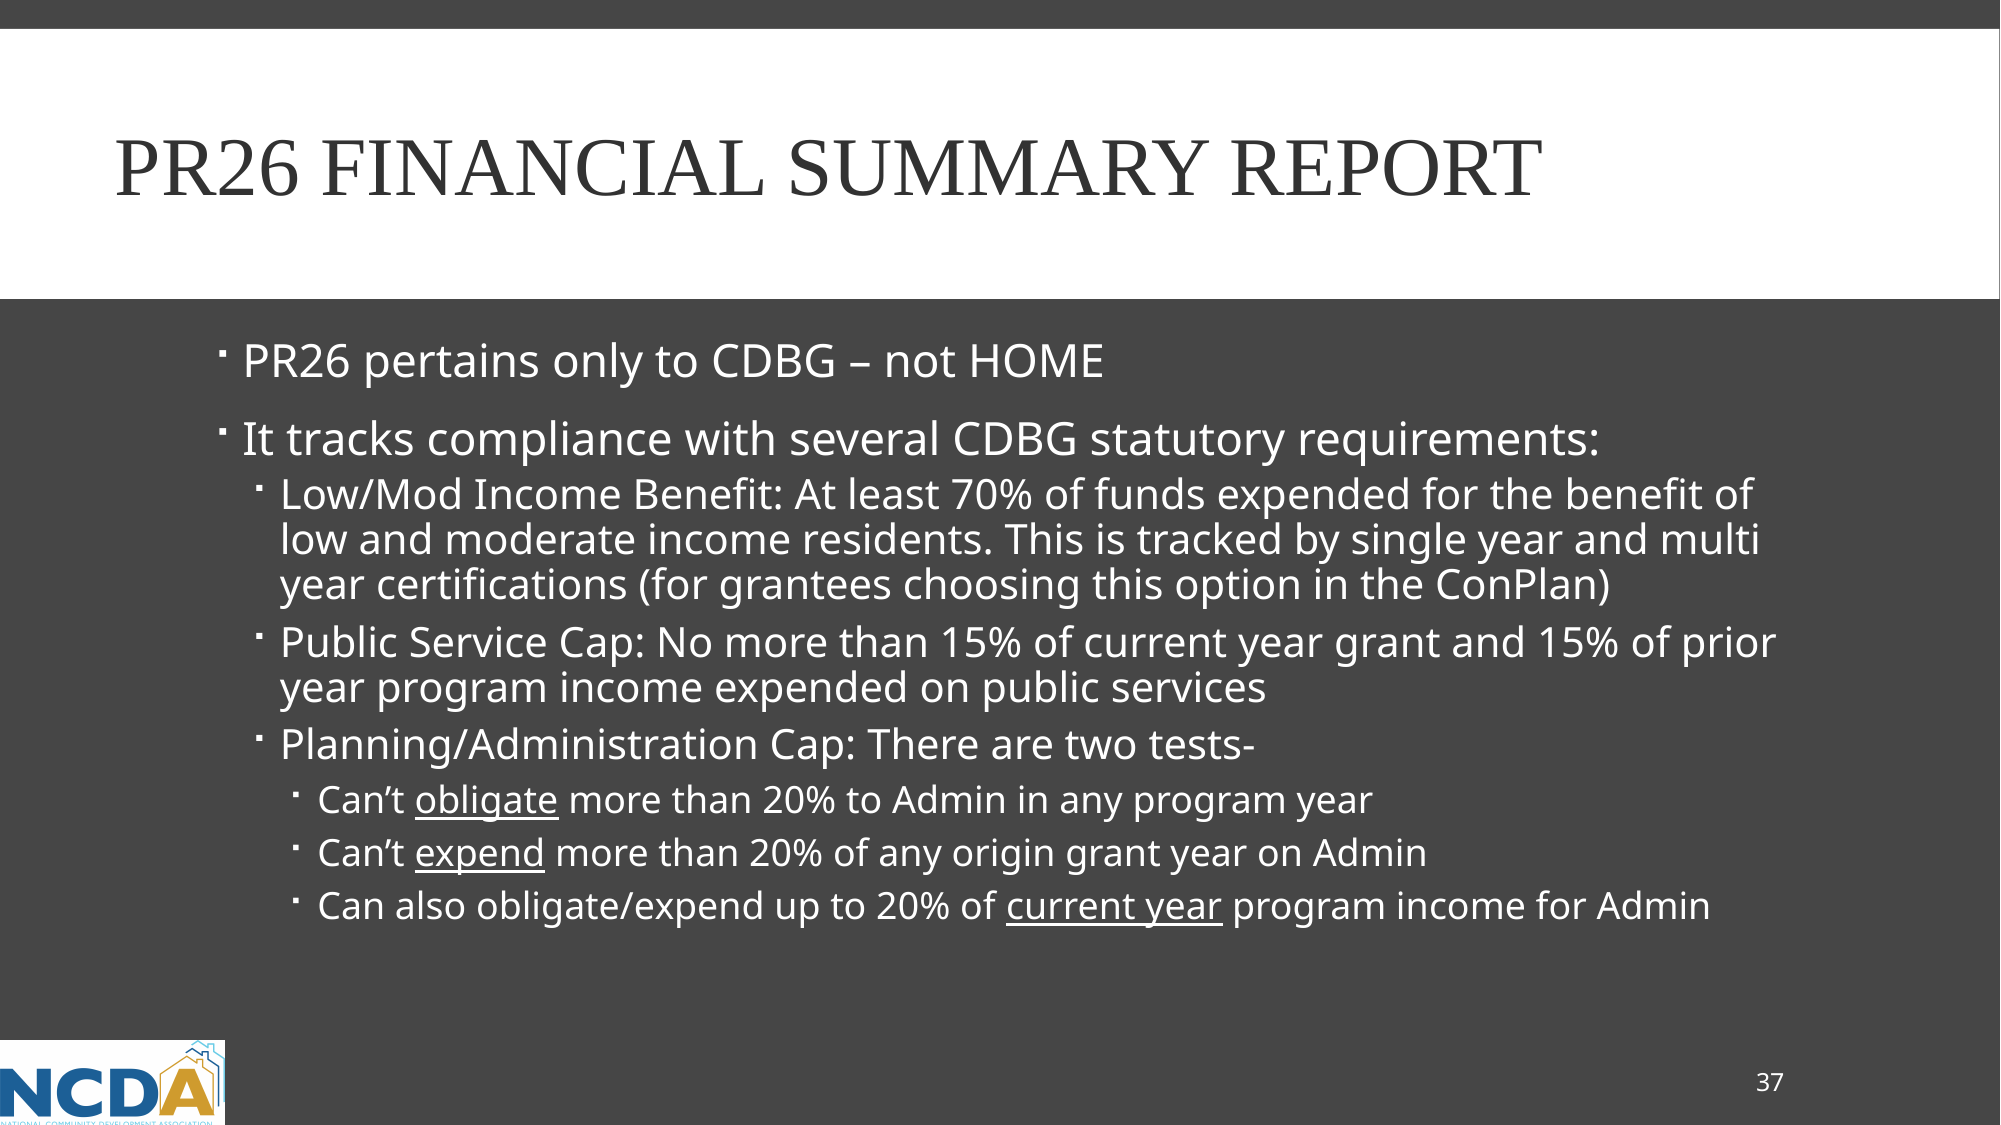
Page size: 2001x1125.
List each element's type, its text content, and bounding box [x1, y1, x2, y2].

title PR26 Financial Summary Report [99, 46, 1900, 295]
picture [0, 1040, 225, 1125]
list PR26 pertains only to CDBG – not HOME It tracks compliance with several CDBG statutory requirements: Low/Mod Income Benefit: At least 70% of funds expended for the benefit of low and moderate income residents. This is tracked by single year and multi year certifications (for grantees choosing this option in the ConPlan) Public Service Cap: No more than 15% of current year grant and 15% of prior year program income expended on public services Planning/Administration Cap: There are two tests- Can’t obligate more than 20% to Admin in any program year Can’t expend more than 20% of any origin grant year on Admin Can also obligate/expend up to 20% of current year program income for Admin [197, 329, 1803, 1020]
slide_number 37 [1748, 1053, 1904, 1114]
